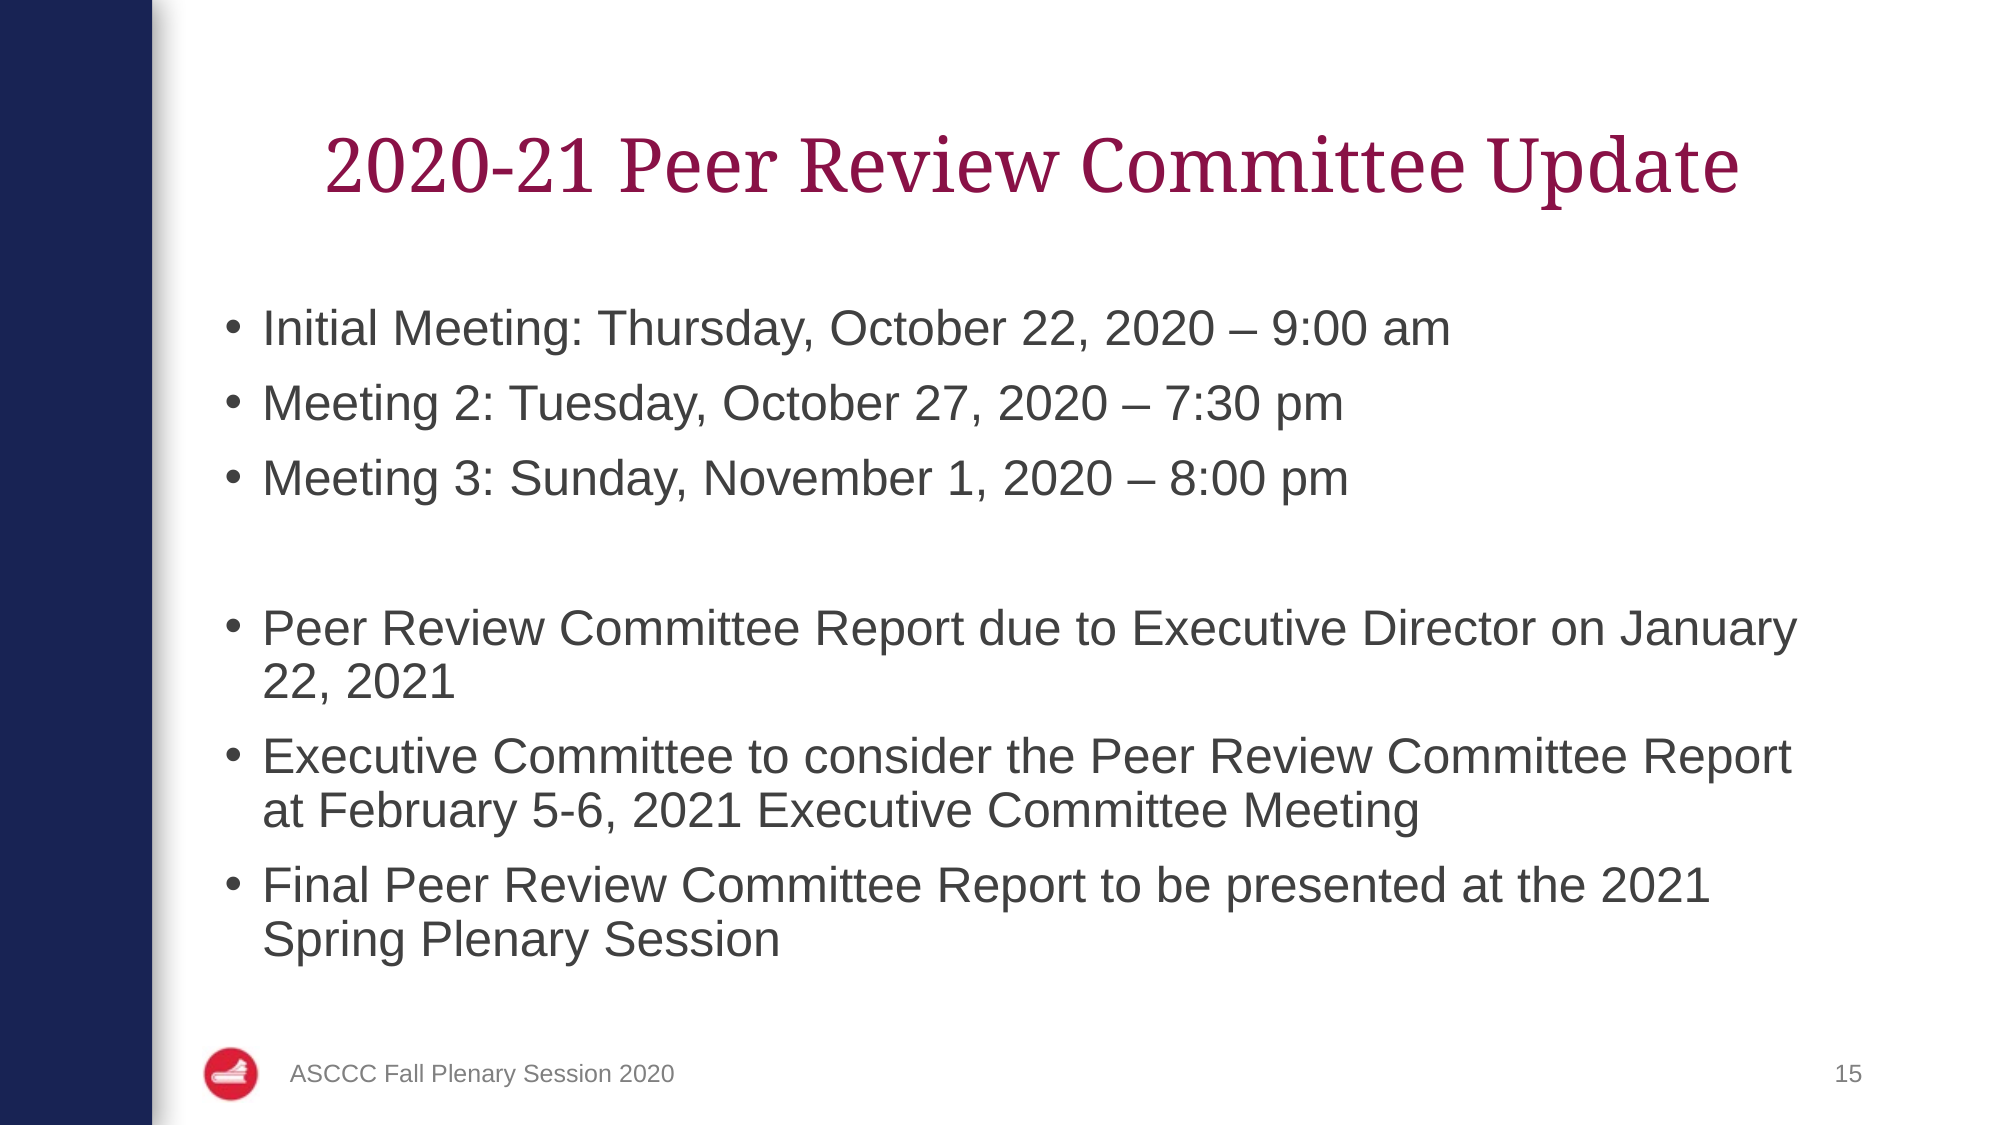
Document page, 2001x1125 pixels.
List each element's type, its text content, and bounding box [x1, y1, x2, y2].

title 2020-21 Peer Review Committee Update [209, 59, 1858, 278]
list Initial Meeting: Thursday, October 22, 2020 – 9:00 am Meeting 2: Tuesday, October 27, 2020 – 7:30 pm Meeting 3: Sunday, November 1, 2020 – 8:00 pm Peer Review Committee Report due to Executive Director on January 22, 2021 Executive Committee to consider the Peer Review Committee Report at February 5-6, 2021 Executive Committee Meeting Final Peer Review Committee Report to be presented at the 2021 Spring Plenary Session [209, 294, 1860, 1020]
slide_number 15 [1712, 1042, 1863, 1103]
picture [202, 1046, 260, 1103]
footer ASCCC Fall Plenary Session 2020 [274, 1042, 950, 1103]
